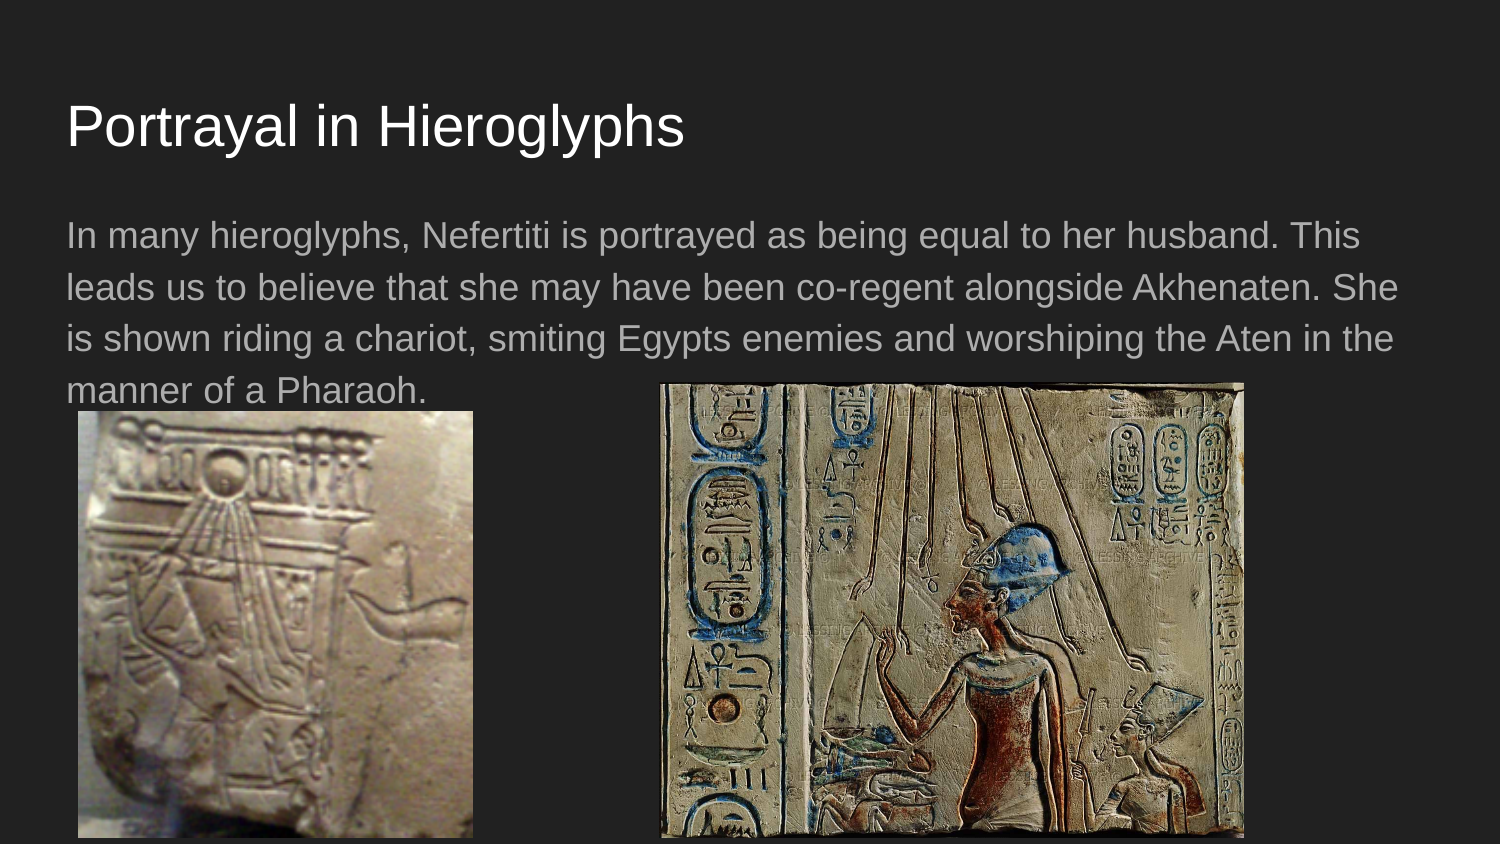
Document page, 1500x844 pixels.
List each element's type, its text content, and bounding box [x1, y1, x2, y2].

list In many hieroglyphs, Nefertiti is portrayed as being equal to her husband. This leads us to believe that she may have been co-regent alongside Akhenaten. She is shown riding a chariot, smiting Egypts enemies and worshiping the Aten in the manner of a Pharaoh. [51, 189, 1449, 750]
title Portrayal in Hieroglyphs [51, 72, 1449, 167]
picture [78, 410, 473, 839]
picture [659, 381, 1244, 839]
